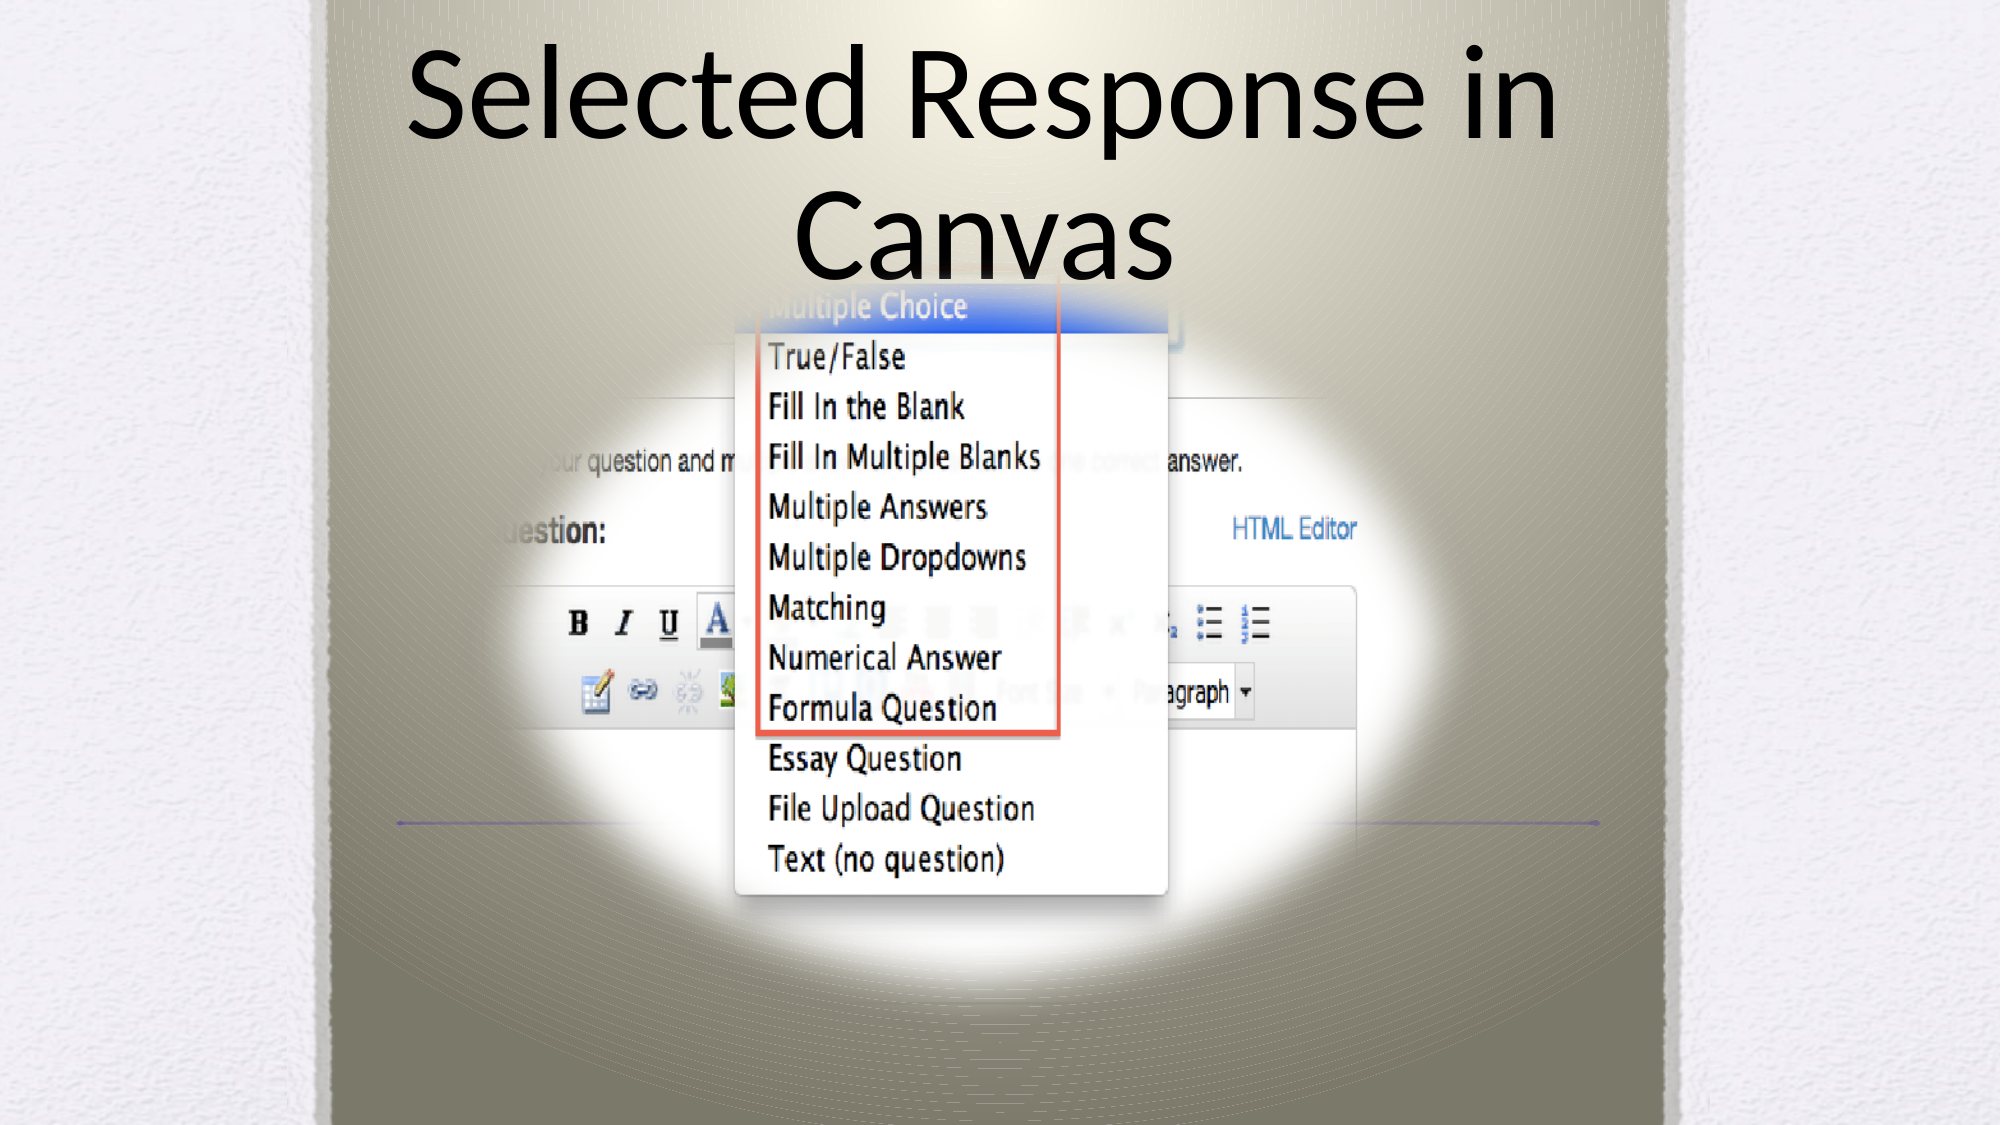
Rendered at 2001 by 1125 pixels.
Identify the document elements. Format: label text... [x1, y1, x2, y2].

title Selected Response in Canvas [372, 73, 1598, 315]
picture [0, 0, 2000, 1125]
